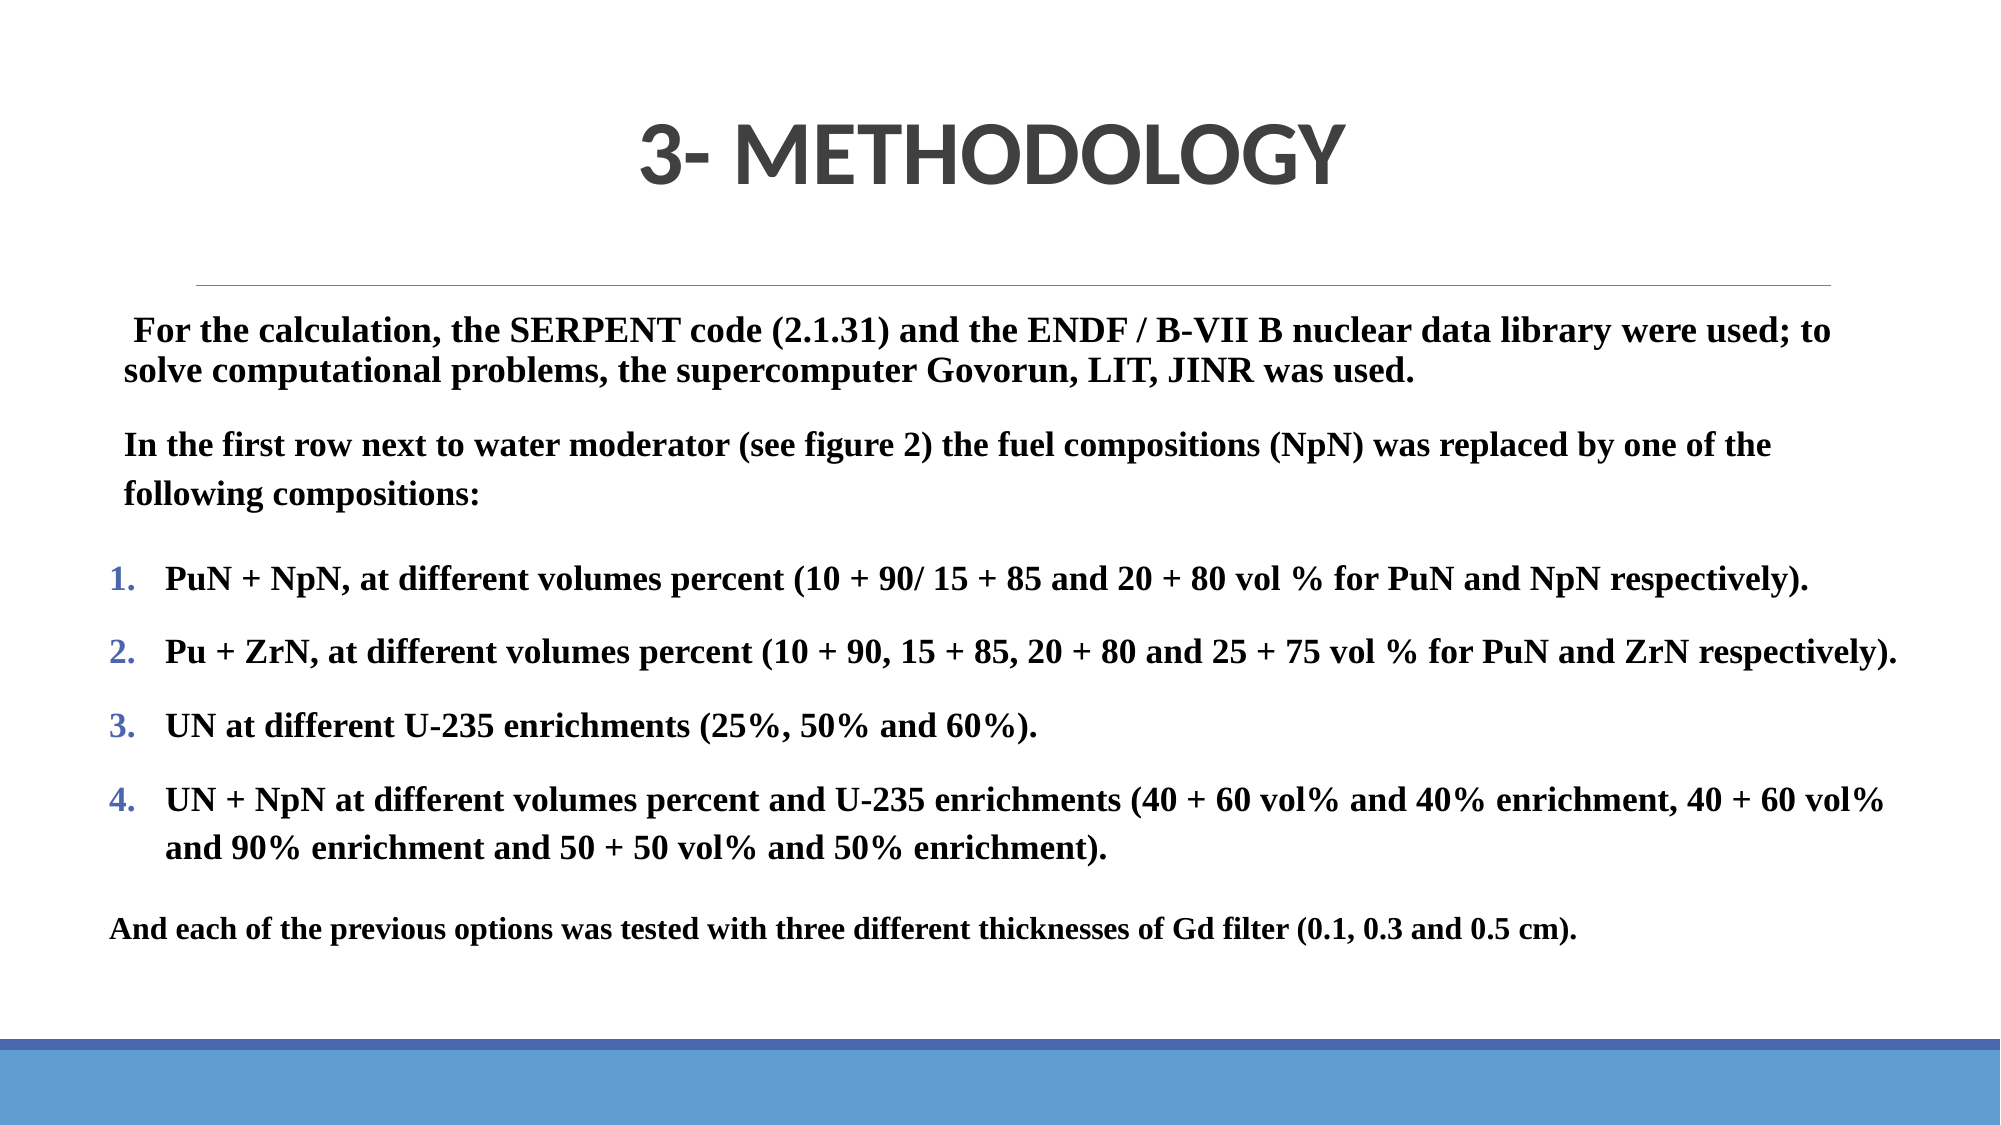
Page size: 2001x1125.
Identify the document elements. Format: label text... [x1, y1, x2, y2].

list For the calculation, the SERPENT code (2.1.31) and the ENDF / B-VII B nuclear data library were used; to solve computational problems, the supercomputer Govorun, LIT, JINR was used. In the first row next to water moderator (see figure 2) the fuel compositions (NpN) was replaced by one of the following compositions: PuN + NpN, at different volumes percent (10 + 90/ 15 + 85 and 20 + 80 vol % for PuN and NpN respectively). Pu + ZrN, at different volumes percent (10 + 90, 15 + 85, 20 + 80 and 25 + 75 vol % for PuN and ZrN respectively). UN at different U-235 enrichments (25%, 50% and 60%). UN + NpN at different volumes percent and U-235 enrichments (40 + 60 vol% and 40% enrichment, 40 + 60 vol% and 90% enrichment and 50 + 50 vol% and 50% enrichment). And each of the previous options was tested with three different thicknesses of Gd filter (0.1, 0.3 and 0.5 cm). [109, 302, 1919, 963]
title 3- METHODOLOGY [180, 47, 1830, 213]
